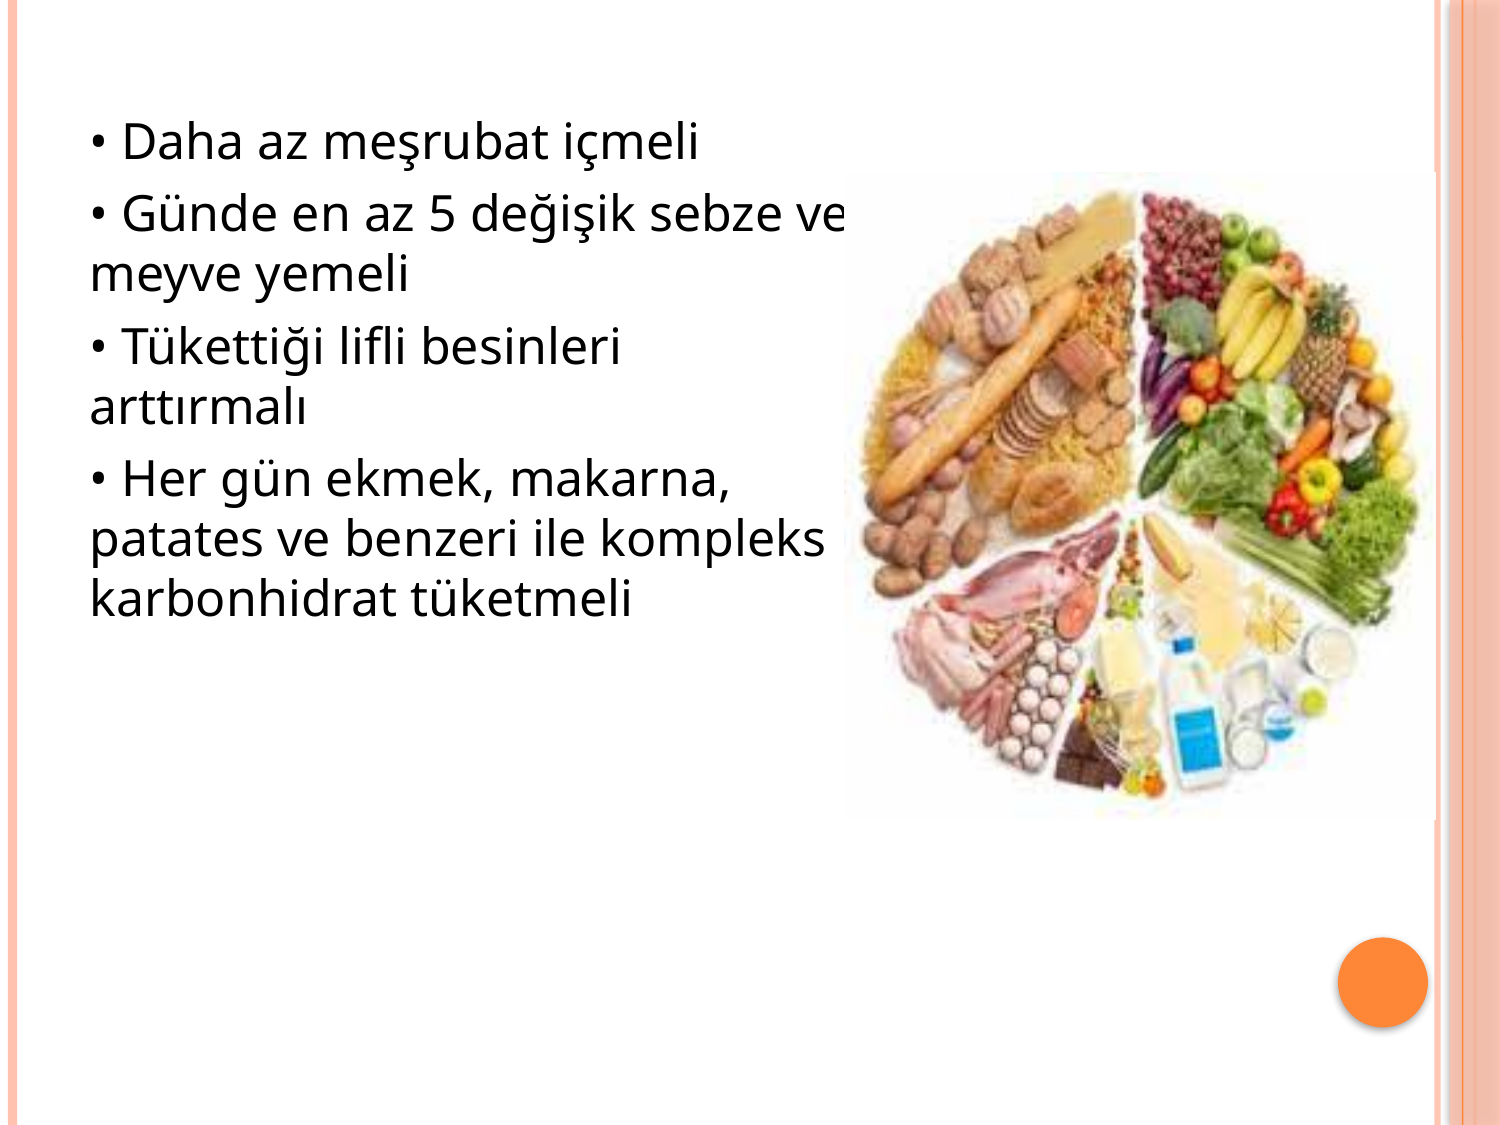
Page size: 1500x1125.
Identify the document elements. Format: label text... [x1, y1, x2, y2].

picture [843, 172, 1436, 820]
list • Daha az meşrubat içmeli • Günde en az 5 değişik sebze ve meyve yemeli • Tükettiği lifli besinleri arttırmalı • Her gün ekmek, makarna, patates ve benzeri ile kompleks karbonhidrat tüketmeli [75, 101, 869, 1005]
